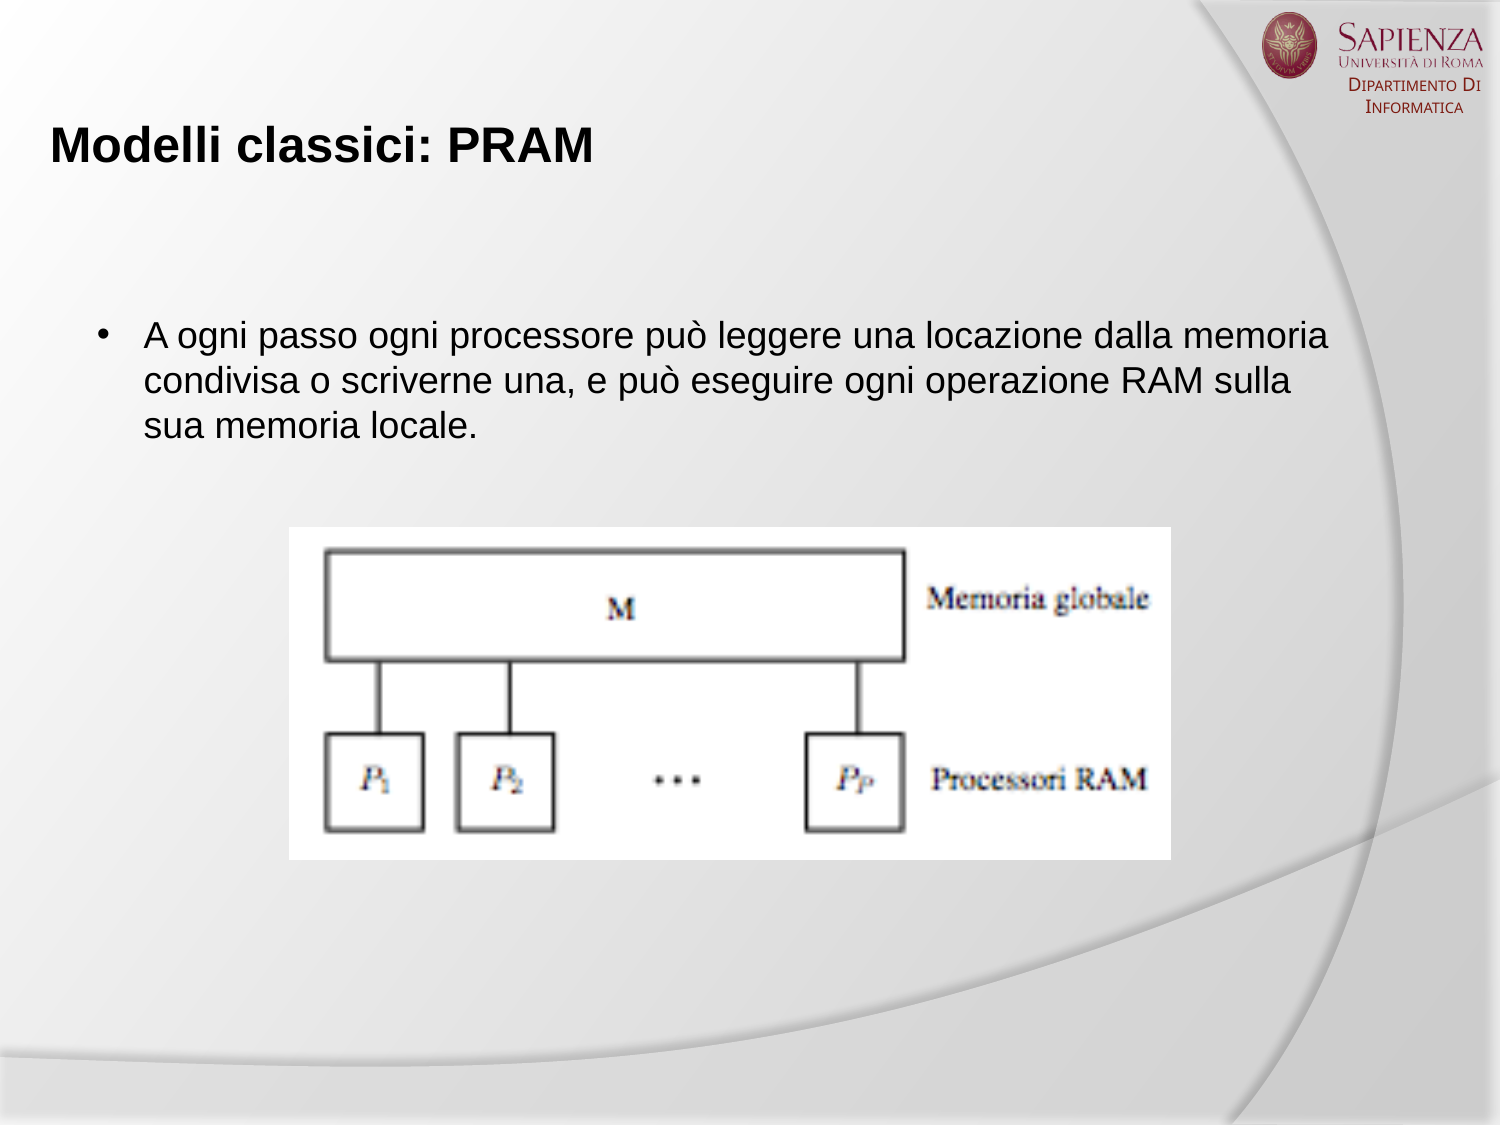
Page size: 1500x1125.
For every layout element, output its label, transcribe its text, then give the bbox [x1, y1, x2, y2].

picture [288, 526, 1171, 860]
text_box Modelli classici: PRAM [35, 105, 1264, 181]
picture [1261, 11, 1483, 79]
text_box DIPARTIMENTO DI INFORMATICA [1311, 64, 1500, 125]
text_box A ogni passo ogni processore può leggere una locazione dalla memoria condivisa o scriverne una, e può eseguire ogni operazione RAM sulla sua memoria locale. [82, 303, 1348, 544]
